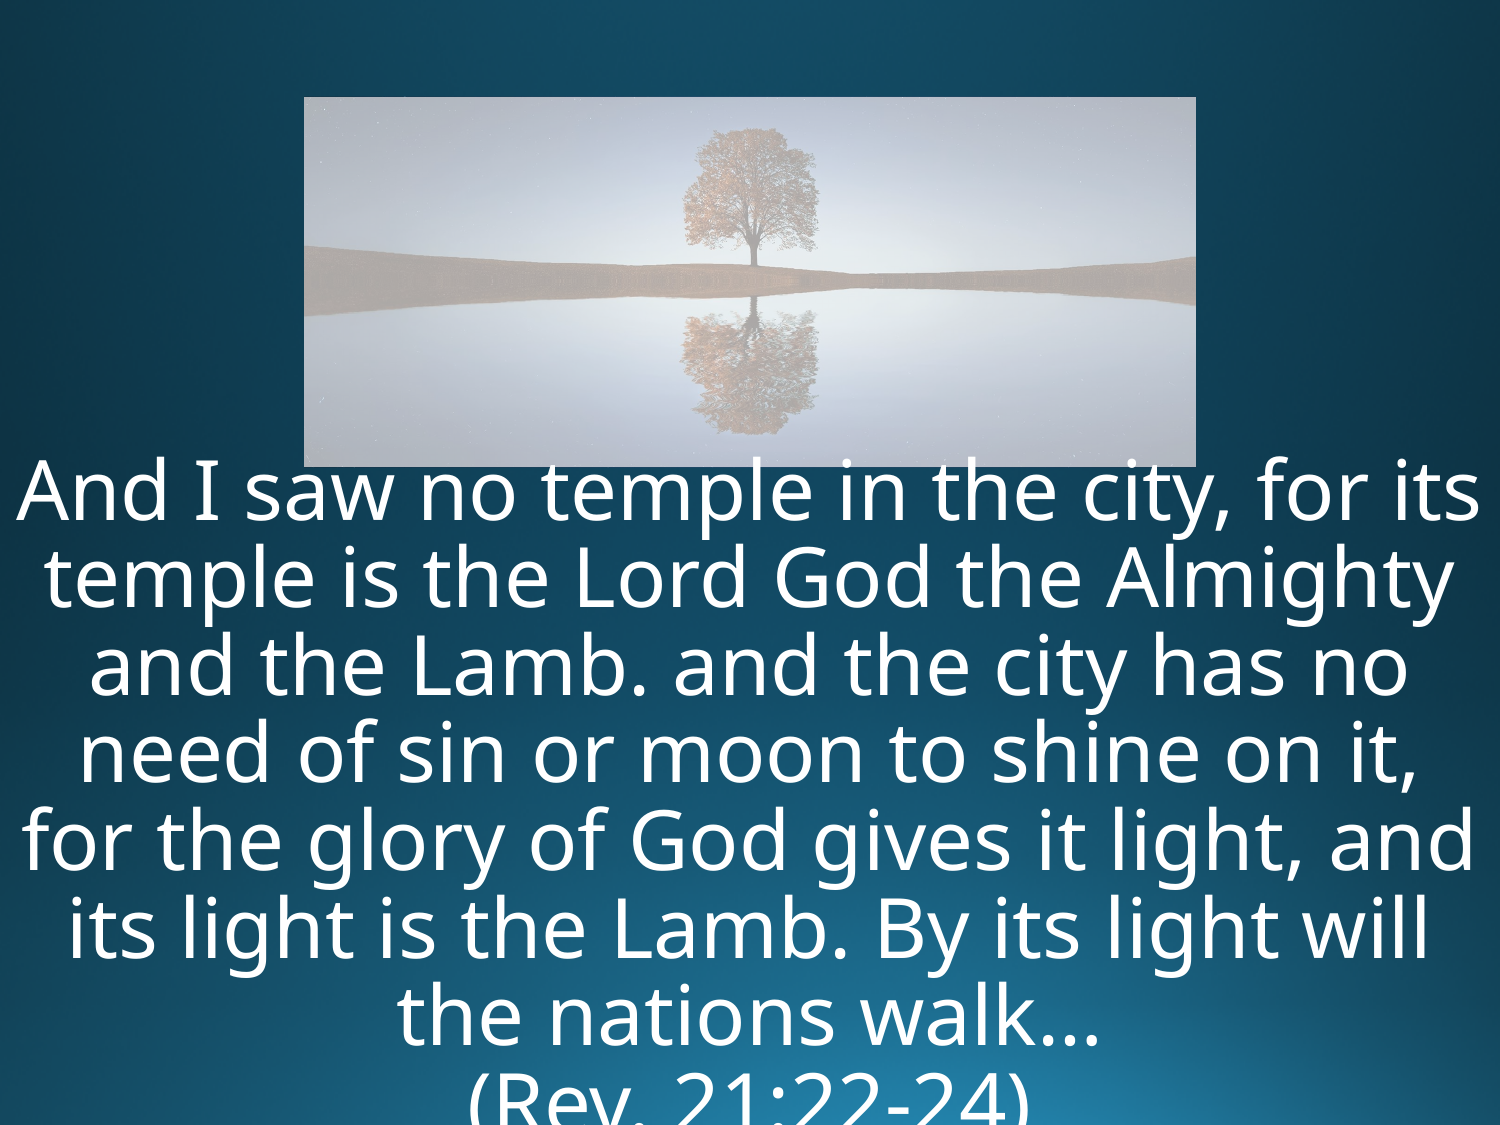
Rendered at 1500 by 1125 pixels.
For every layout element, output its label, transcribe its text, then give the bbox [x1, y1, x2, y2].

text_box And I saw no temple in the city, for its temple is the Lord God the Almighty and the Lamb. and the city has no need of sin or moon to shine on it, for the glory of God gives it light, and its light is the Lamb. By its light will the nations walk… (Rev. 21:22-24) [0, 442, 1500, 1125]
picture [0, 0, 1500, 468]
